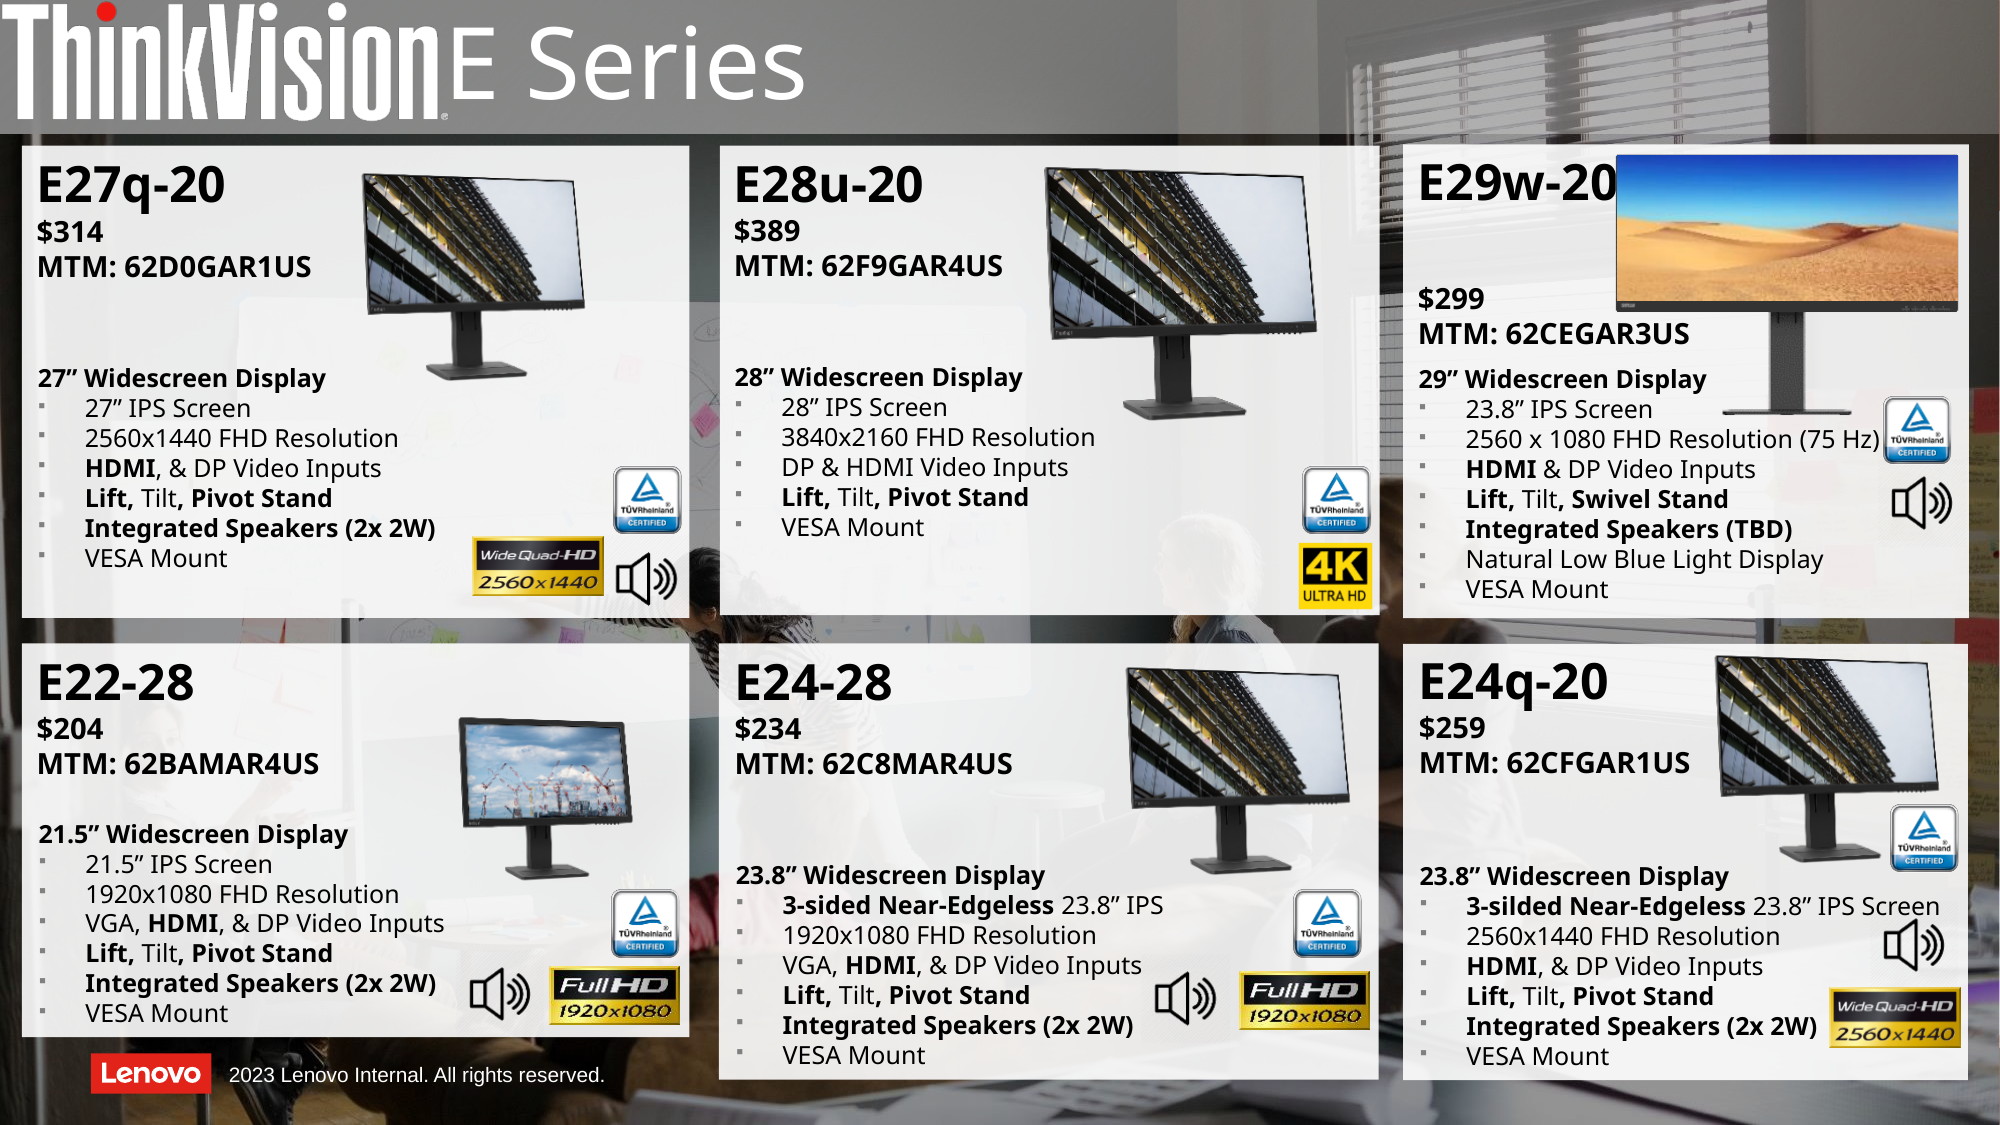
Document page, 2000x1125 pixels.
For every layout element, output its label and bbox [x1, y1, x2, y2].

text_box [90, 1053, 212, 1094]
picture [0, 0, 2000, 1125]
text_box [1577, 123, 2000, 442]
